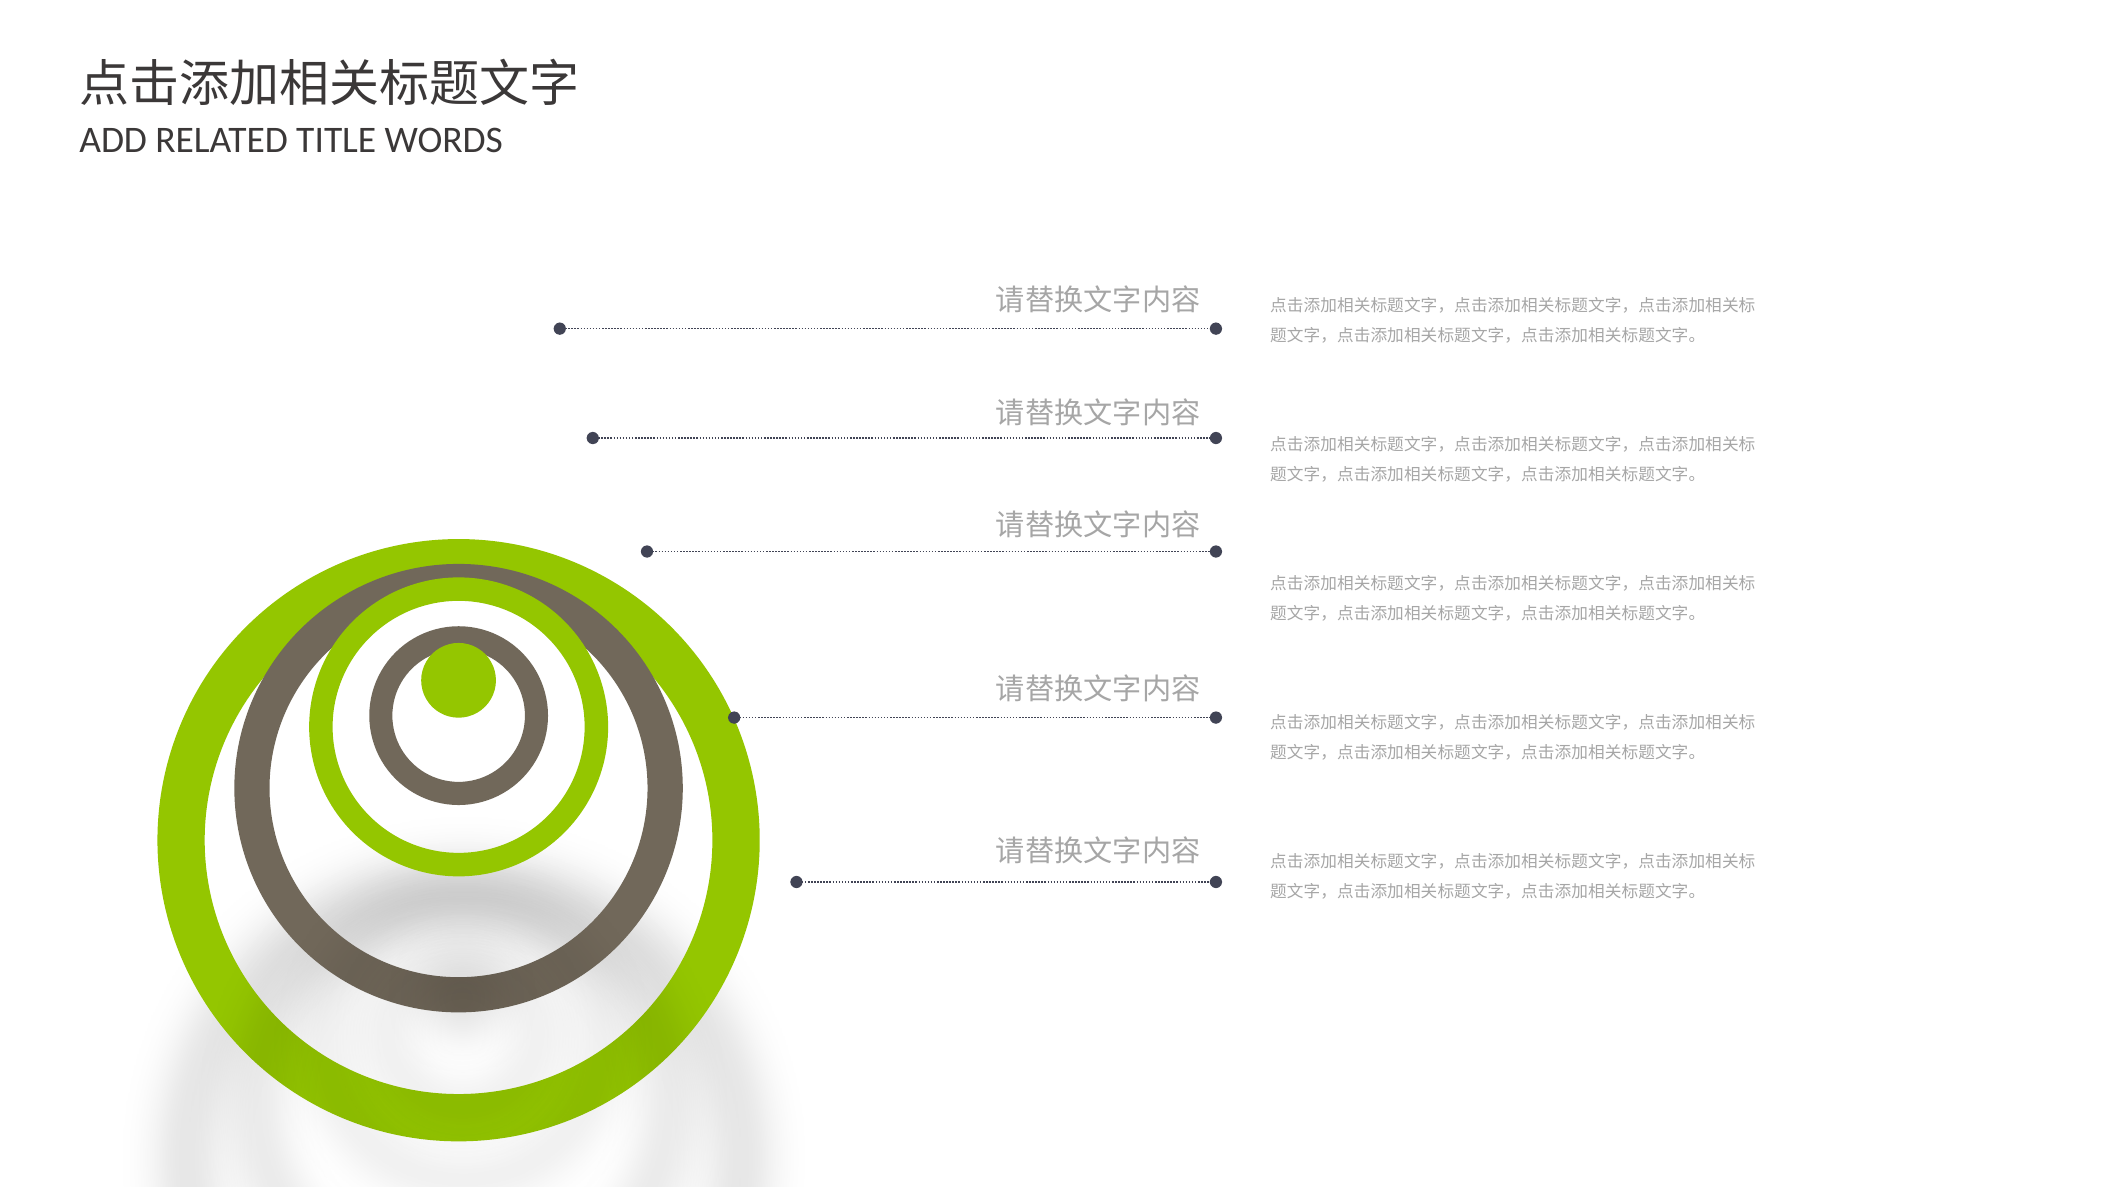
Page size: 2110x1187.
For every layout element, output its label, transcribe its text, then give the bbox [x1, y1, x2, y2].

text_box 点击添加相关标题文字，点击添加相关标题文字，点击添加相关标题文字，点击添加相关标题文字，点击添加相关标题文字。 [1255, 555, 1787, 631]
text_box [420, 641, 497, 719]
text_box 点击添加相关标题文字，点击添加相关标题文字，点击添加相关标题文字，点击添加相关标题文字，点击添加相关标题文字。 [1255, 416, 1787, 491]
text_box 点击添加相关标题文字，点击添加相关标题文字，点击添加相关标题文字，点击添加相关标题文字，点击添加相关标题文字。 [1255, 694, 1787, 770]
text_box 请替换文字内容 [980, 491, 1216, 549]
text_box [308, 576, 610, 878]
text_box 点击添加相关标题文字 [63, 43, 596, 120]
text_box 请替换文字内容 [980, 656, 1216, 714]
text_box 点击添加相关标题文字，点击添加相关标题文字，点击添加相关标题文字，点击添加相关标题文字，点击添加相关标题文字。 [1255, 277, 1787, 352]
text_box ADD RELATED TITLE WORDS [63, 107, 520, 169]
text_box 请替换文字内容 [980, 267, 1216, 325]
text_box [156, 538, 761, 1039]
text_box [233, 562, 684, 965]
text_box 请替换文字内容 [980, 380, 1216, 437]
text_box 请替换文字内容 [980, 818, 1216, 876]
text_box [368, 625, 550, 807]
text_box 点击添加相关标题文字，点击添加相关标题文字，点击添加相关标题文字，点击添加相关标题文字，点击添加相关标题文字。 [1255, 833, 1787, 909]
